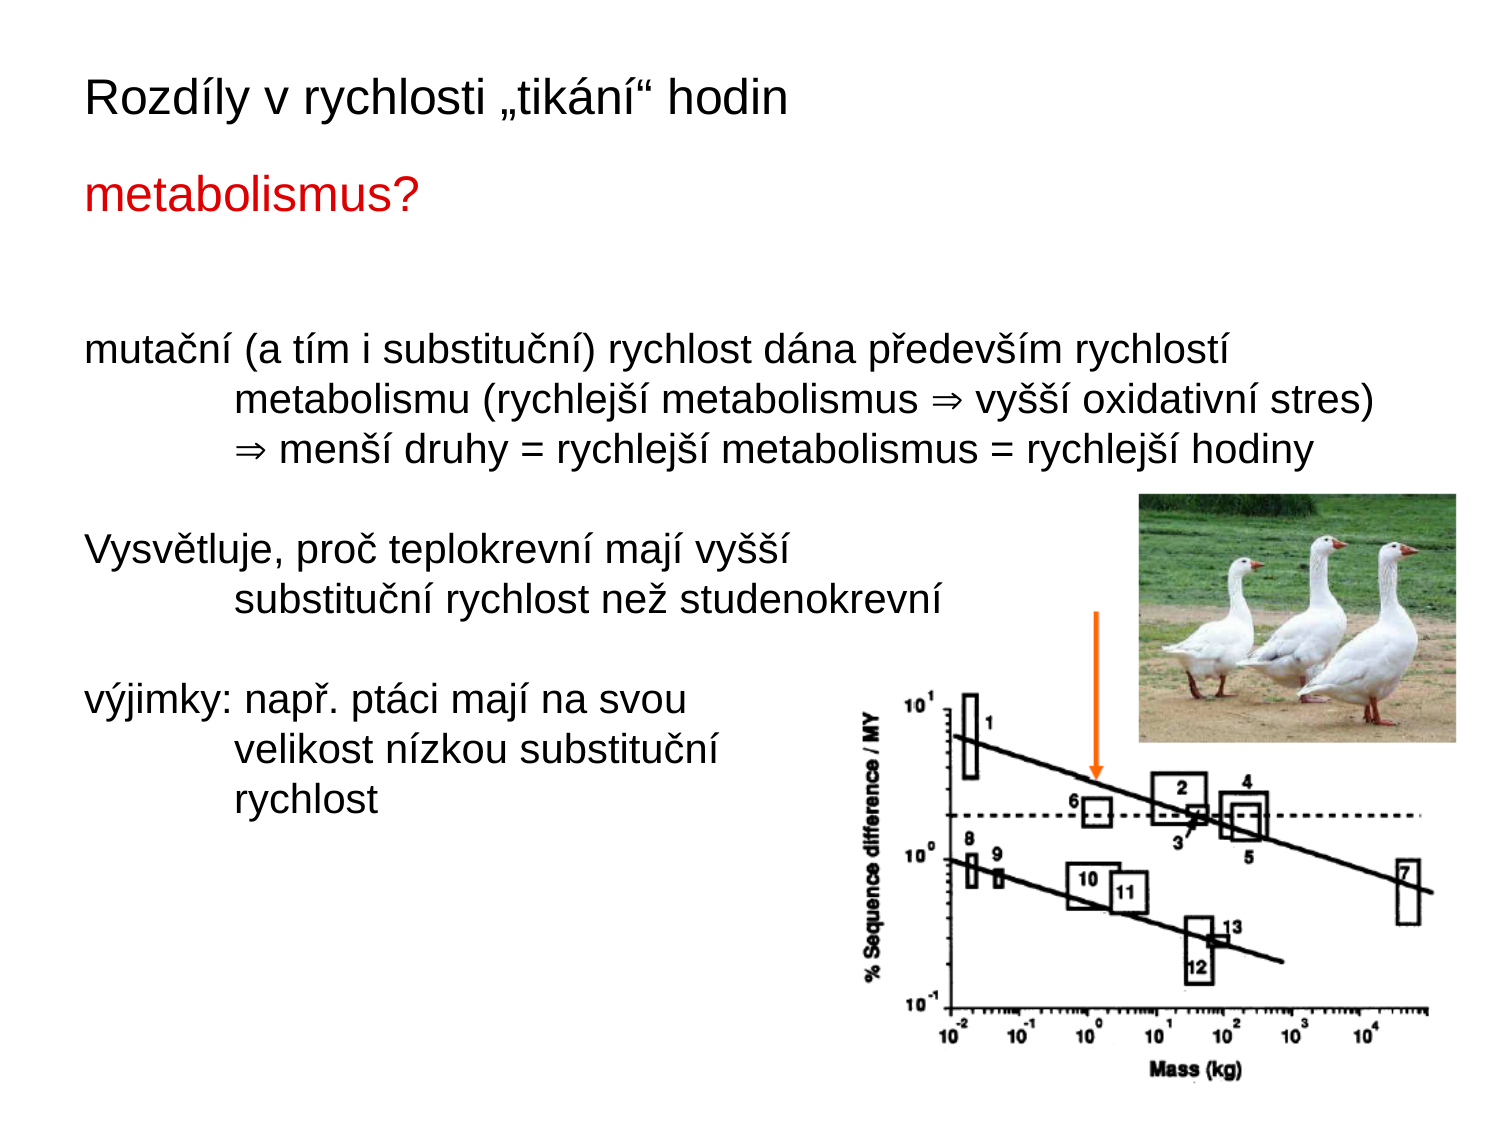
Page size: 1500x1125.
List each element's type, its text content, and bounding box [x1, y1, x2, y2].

picture [856, 489, 1460, 1086]
text_box Rozdíly v rychlosti „tikání“ hodin metabolismus? mutační (a tím i substituční) rychlost dána především rychlostí metabolismu (rychlejší metabolismus  vyšší oxidativní stres)  menší druhy = rychlejší metabolismus = rychlejší hodiny Vysvětluje, proč teplokrevní mají vyšší substituční rychlost než studenokrevní výjimky: např. ptáci mají na svou velikost nízkou substituční rychlost [69, 57, 1390, 830]
